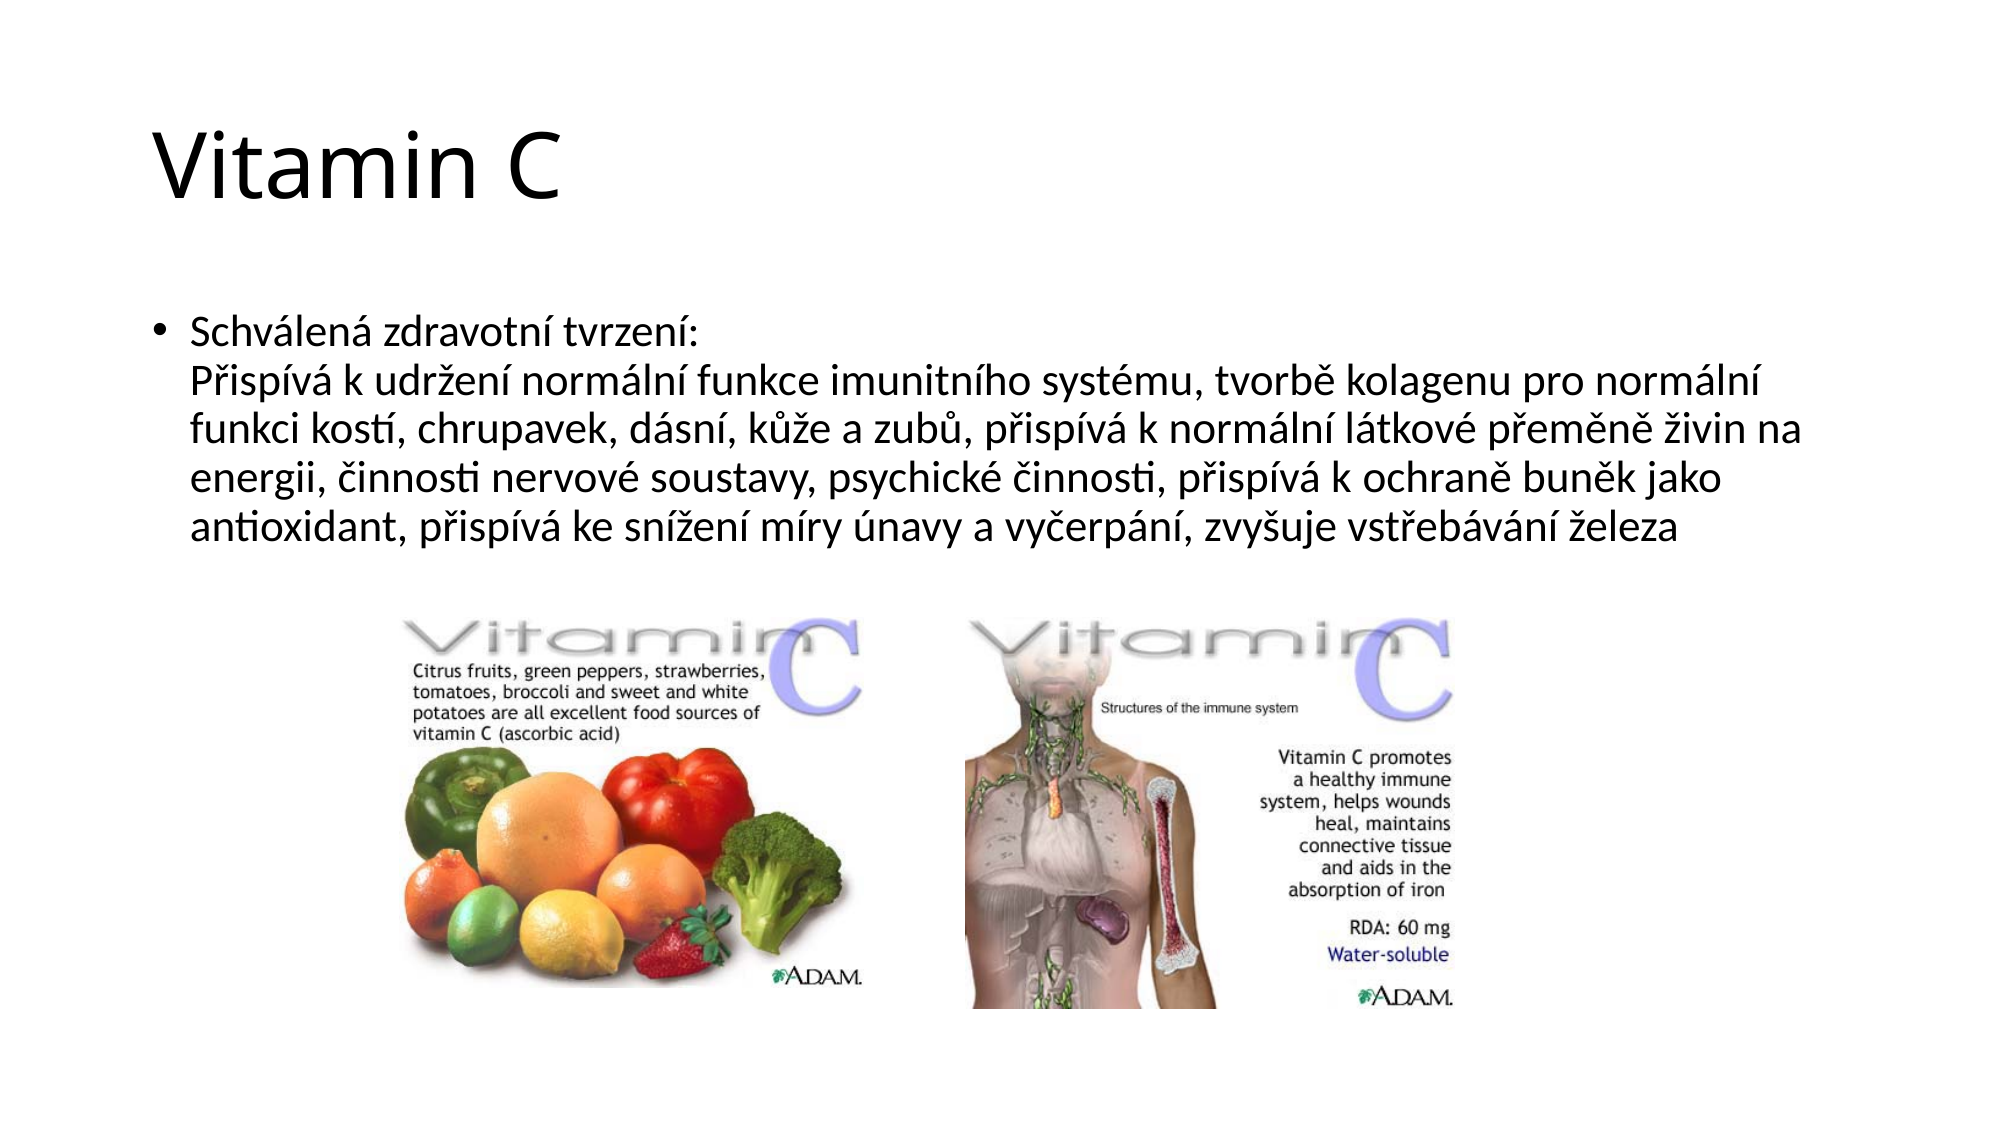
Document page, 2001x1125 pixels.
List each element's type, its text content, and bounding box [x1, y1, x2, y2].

picture [399, 617, 864, 989]
title Vitamin C [137, 59, 1863, 278]
list Schválená zdravotní tvrzení: Přispívá k udržení normální funkce imunitního systému, tvorbě kolagenu pro normální funkci kostí, chrupavek, dásní, kůže a zubů, přispívá k normální látkové přeměně živin na energii, činnosti nervové soustavy, psychické činnosti, přispívá k ochraně buněk jako antioxidant, přispívá ke snížení míry únavy a vyčerpání, zvyšuje vstřebávání železa [137, 299, 1863, 1014]
picture [965, 617, 1455, 1009]
